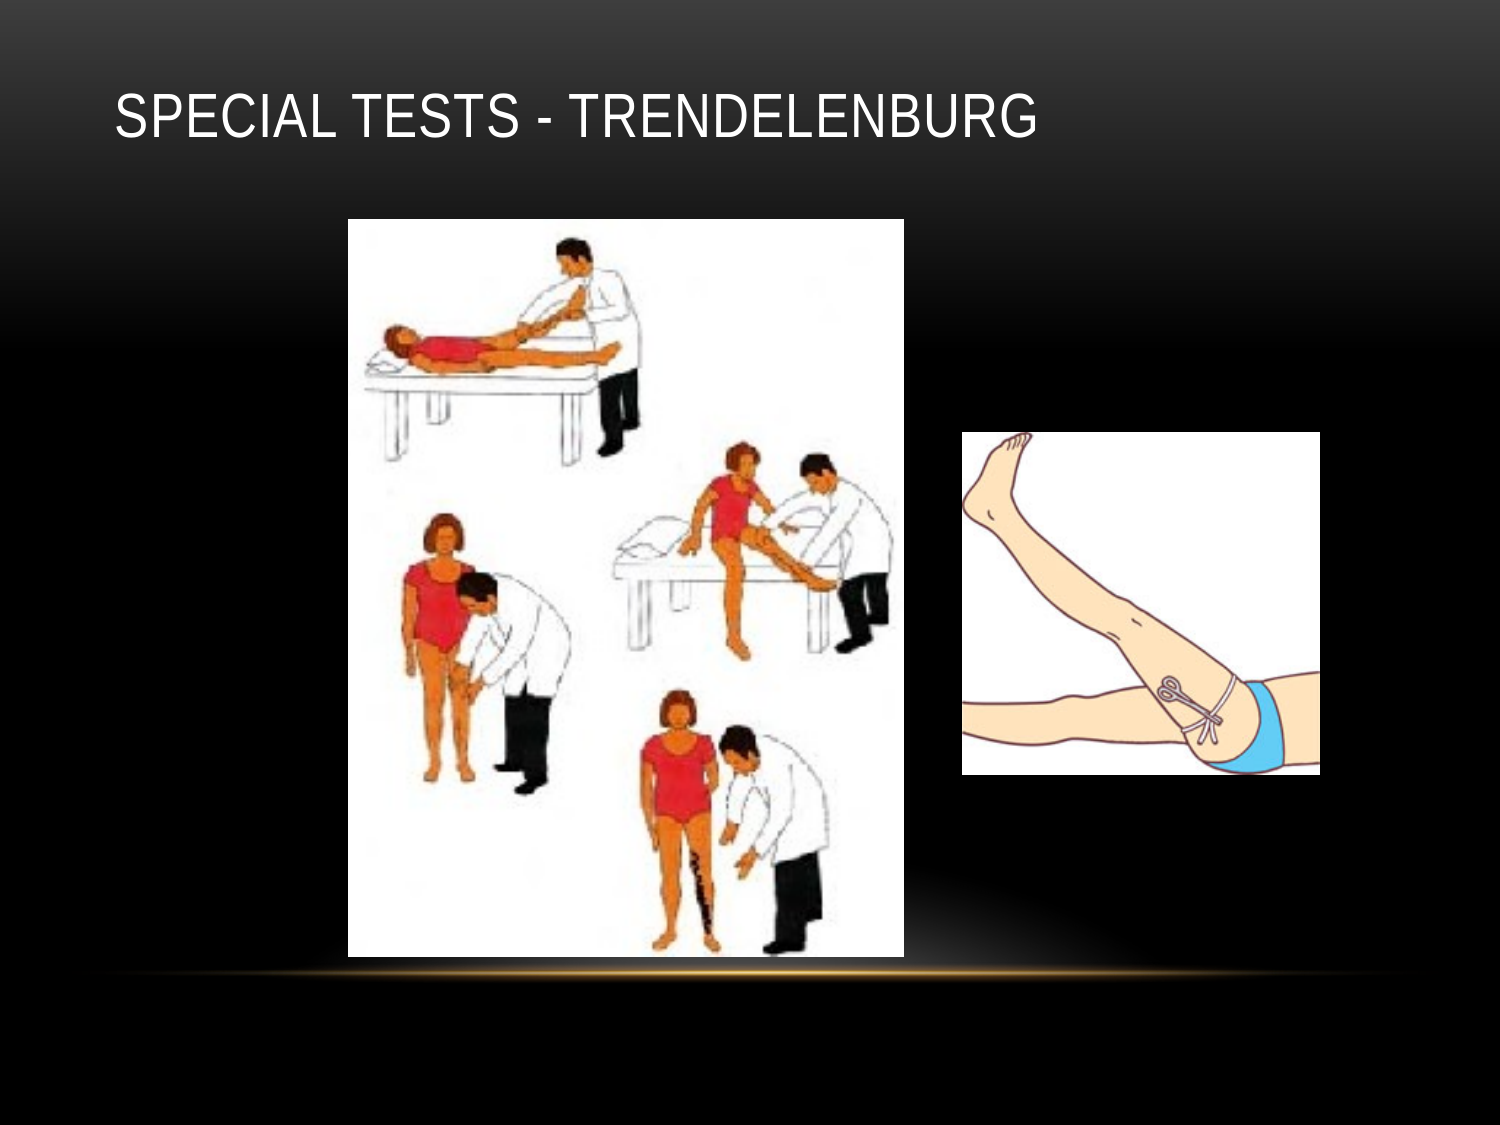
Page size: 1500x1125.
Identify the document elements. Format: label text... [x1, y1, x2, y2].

picture [0, 0, 1500, 1125]
title Special tests - Trendelenburg [99, 45, 1400, 233]
